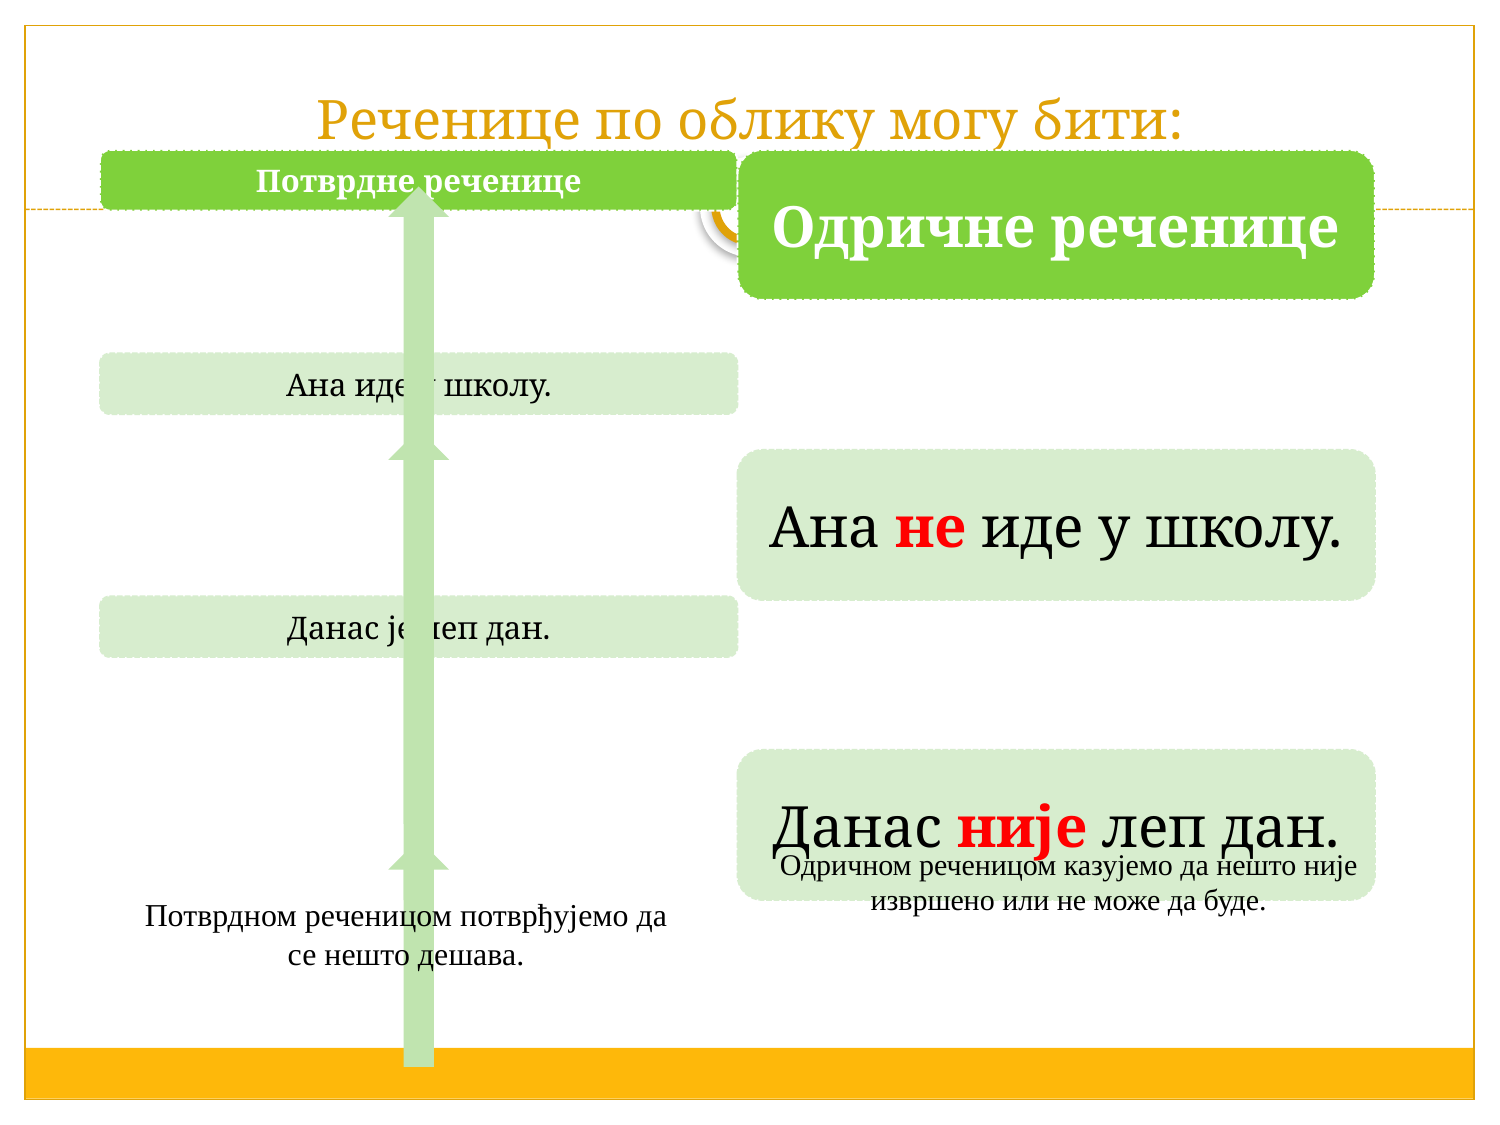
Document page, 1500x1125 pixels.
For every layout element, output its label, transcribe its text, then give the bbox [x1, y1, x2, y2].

text_box Потврдном реченицом потврђујемо да се нешто дешава. [112, 912, 700, 1025]
title Реченице по облику могу бити: [75, 75, 1425, 288]
text_box Одричном реченицом казујемо да нешто није извршено или не може да буде. [750, 837, 1388, 963]
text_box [99, 149, 1376, 901]
